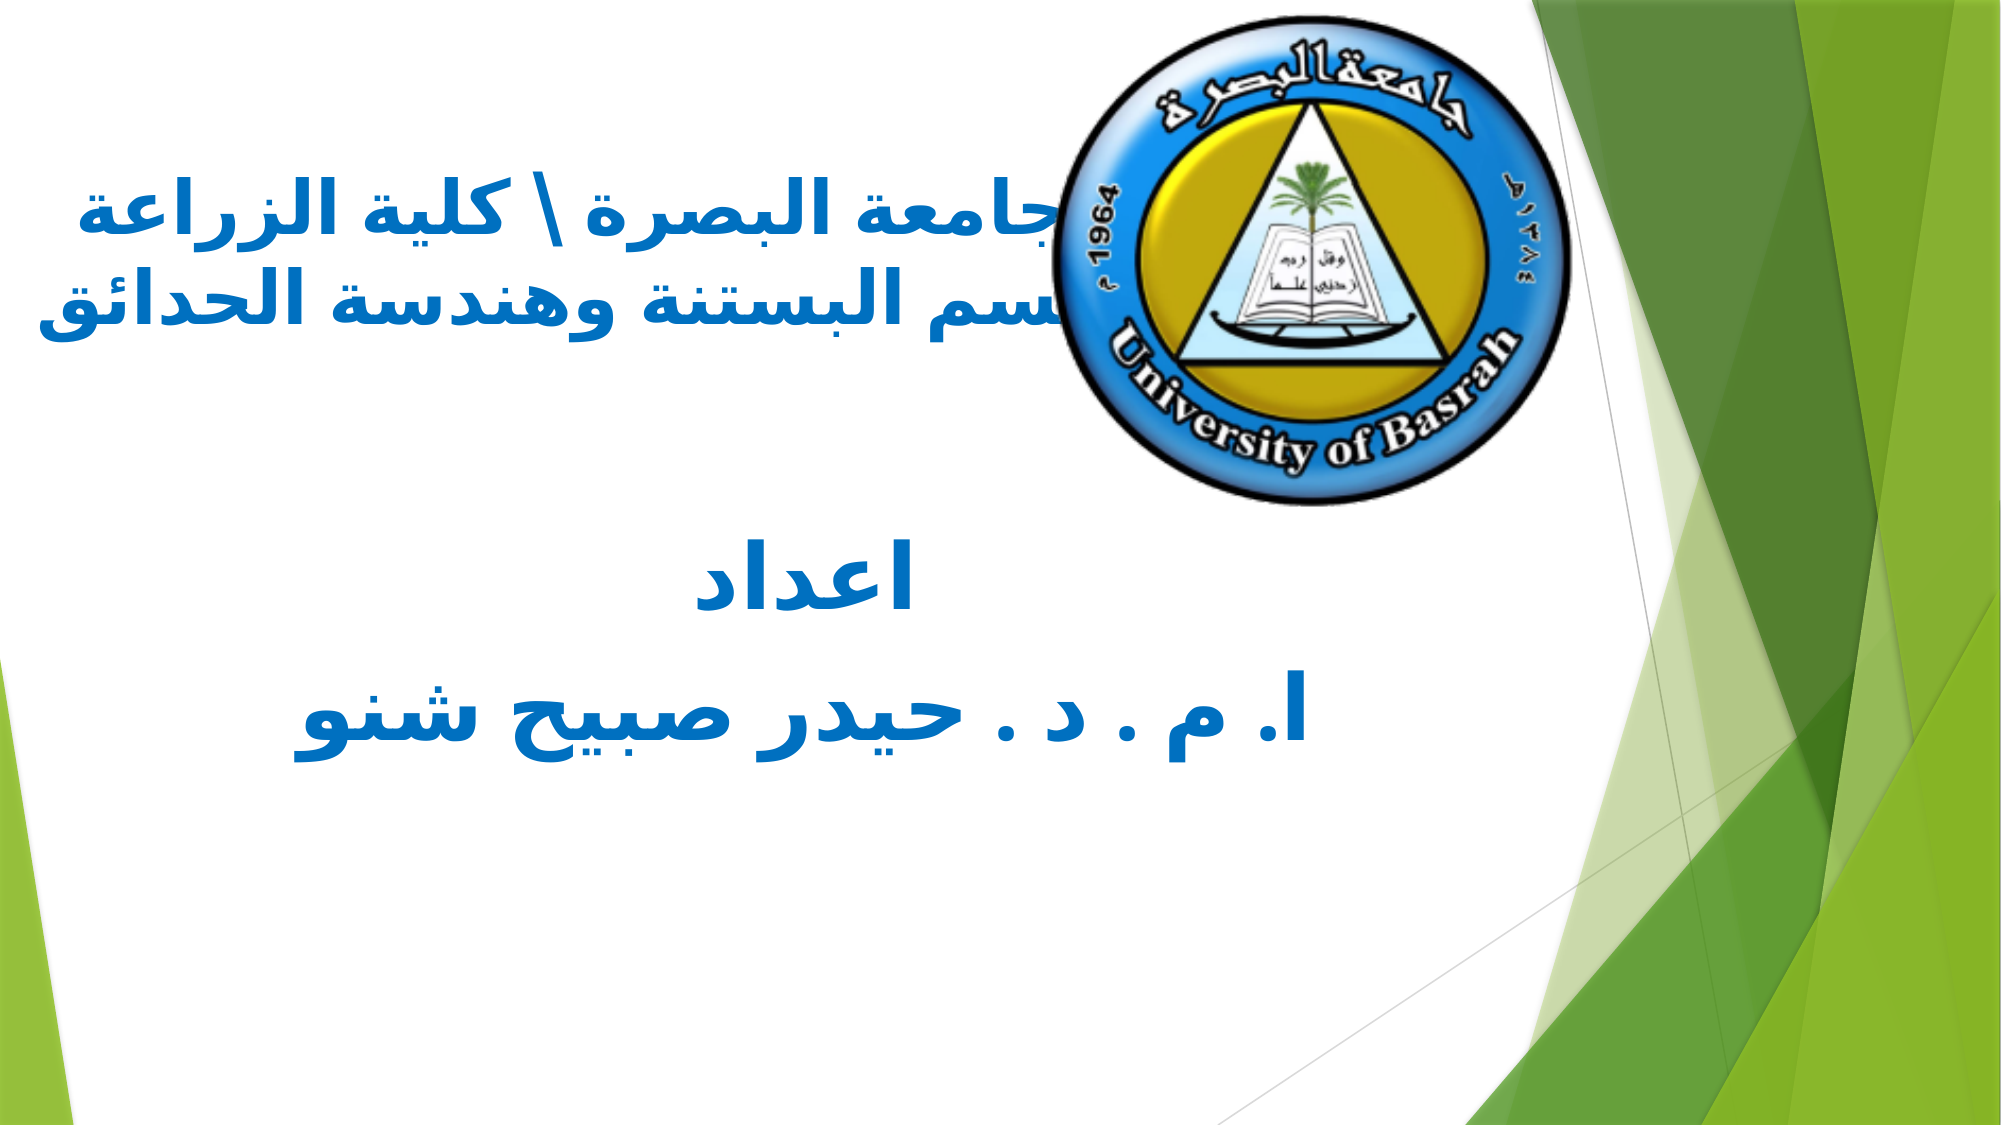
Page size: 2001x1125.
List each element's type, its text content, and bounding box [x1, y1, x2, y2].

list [1045, 9, 1578, 512]
list اعداد ا. م . د . حيدر صبيح شنو [55, 510, 1533, 1125]
title جامعة البصرة \ كلية الزراعة قسم البستنة وهندسة الحدائق [0, 21, 1041, 347]
